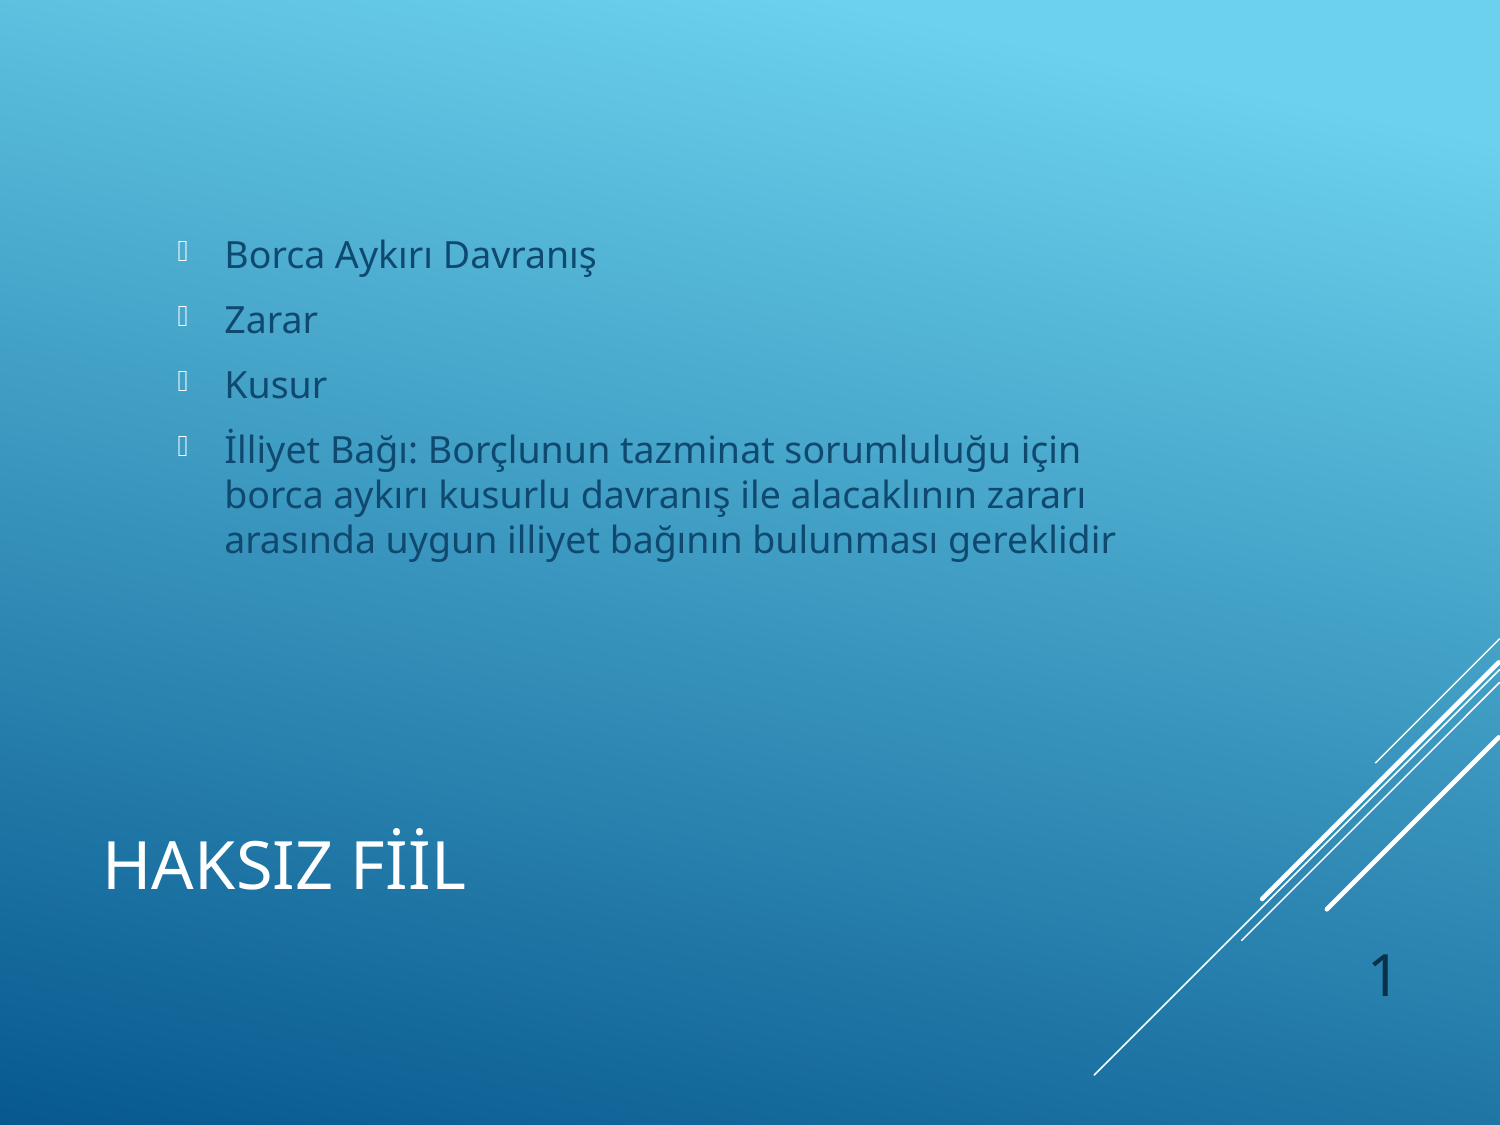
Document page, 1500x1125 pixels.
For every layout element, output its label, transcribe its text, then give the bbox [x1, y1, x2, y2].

slide_number 1 [1275, 915, 1416, 1025]
title HAKSIZ FİİL [87, 737, 1163, 988]
list Borca Aykırı Davranış Zarar Kusur İlliyet Bağı: Borçlunun tazminat sorumluluğu için borca aykırı kusurlu davranış ile alacaklının zararı arasında uygun illiyet bağının bulunması gereklidir [87, 87, 1163, 706]
